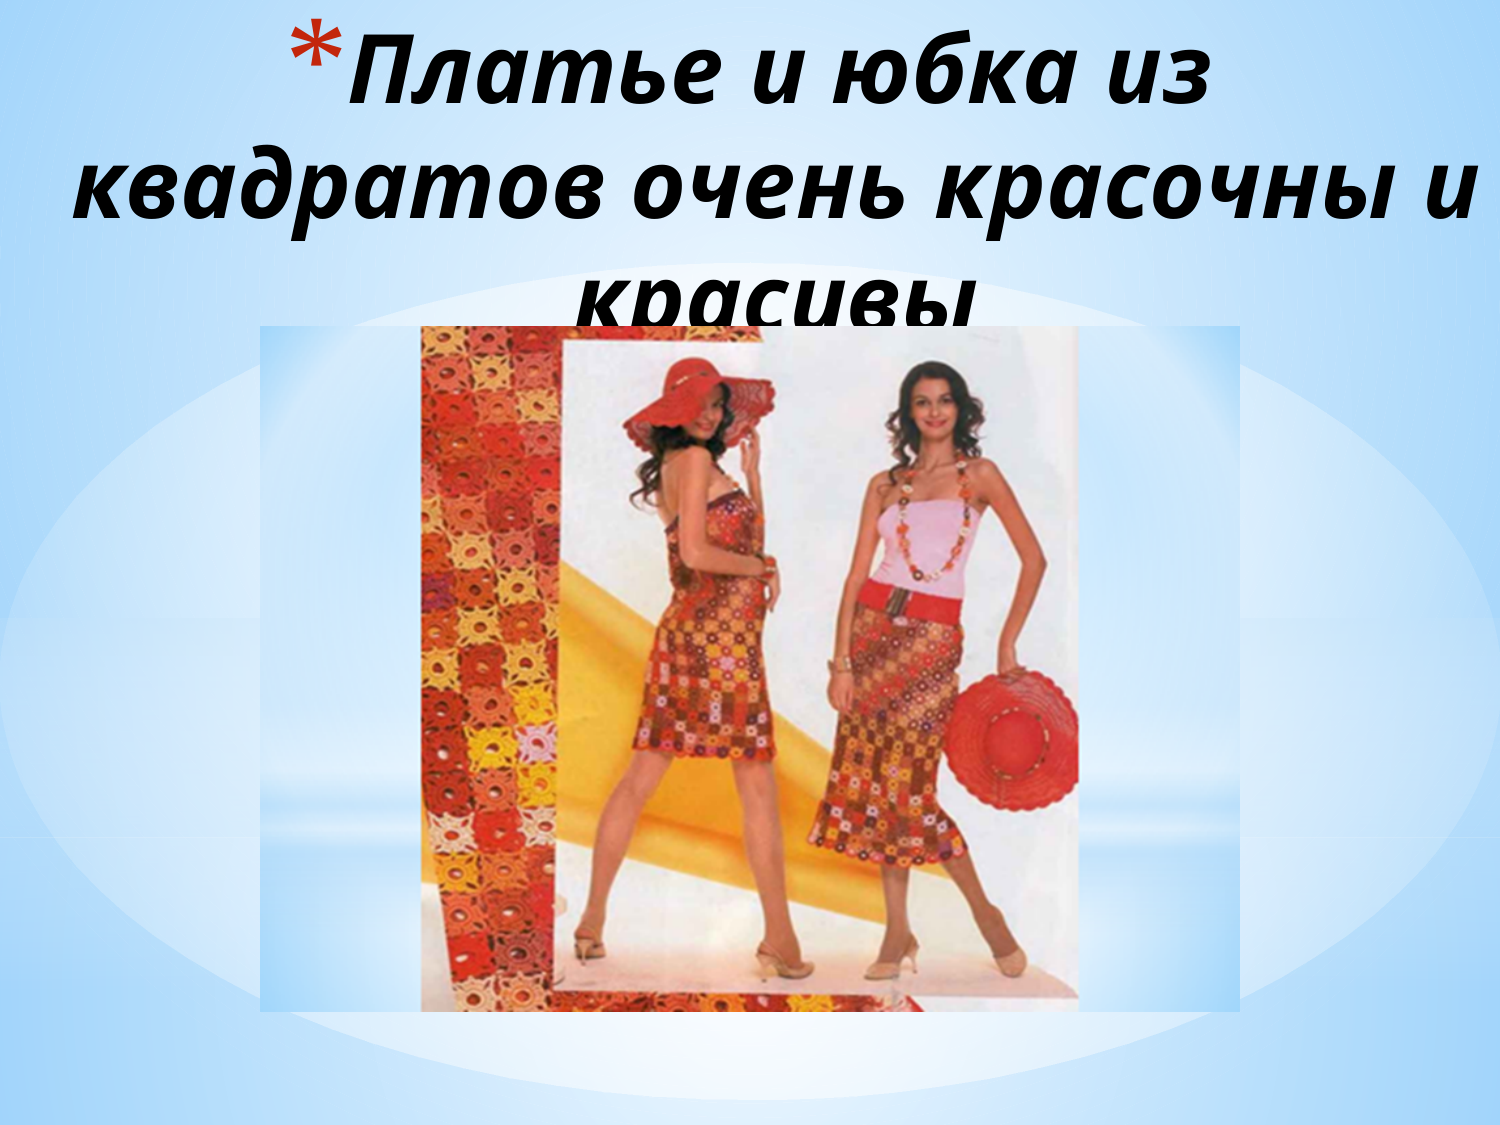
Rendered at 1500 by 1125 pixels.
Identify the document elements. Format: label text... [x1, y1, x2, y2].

picture [259, 326, 1240, 1012]
title Платье и юбка из квадратов очень красочны и красивы bobkovanatali.ucoz.ru [0, 0, 1500, 1125]
